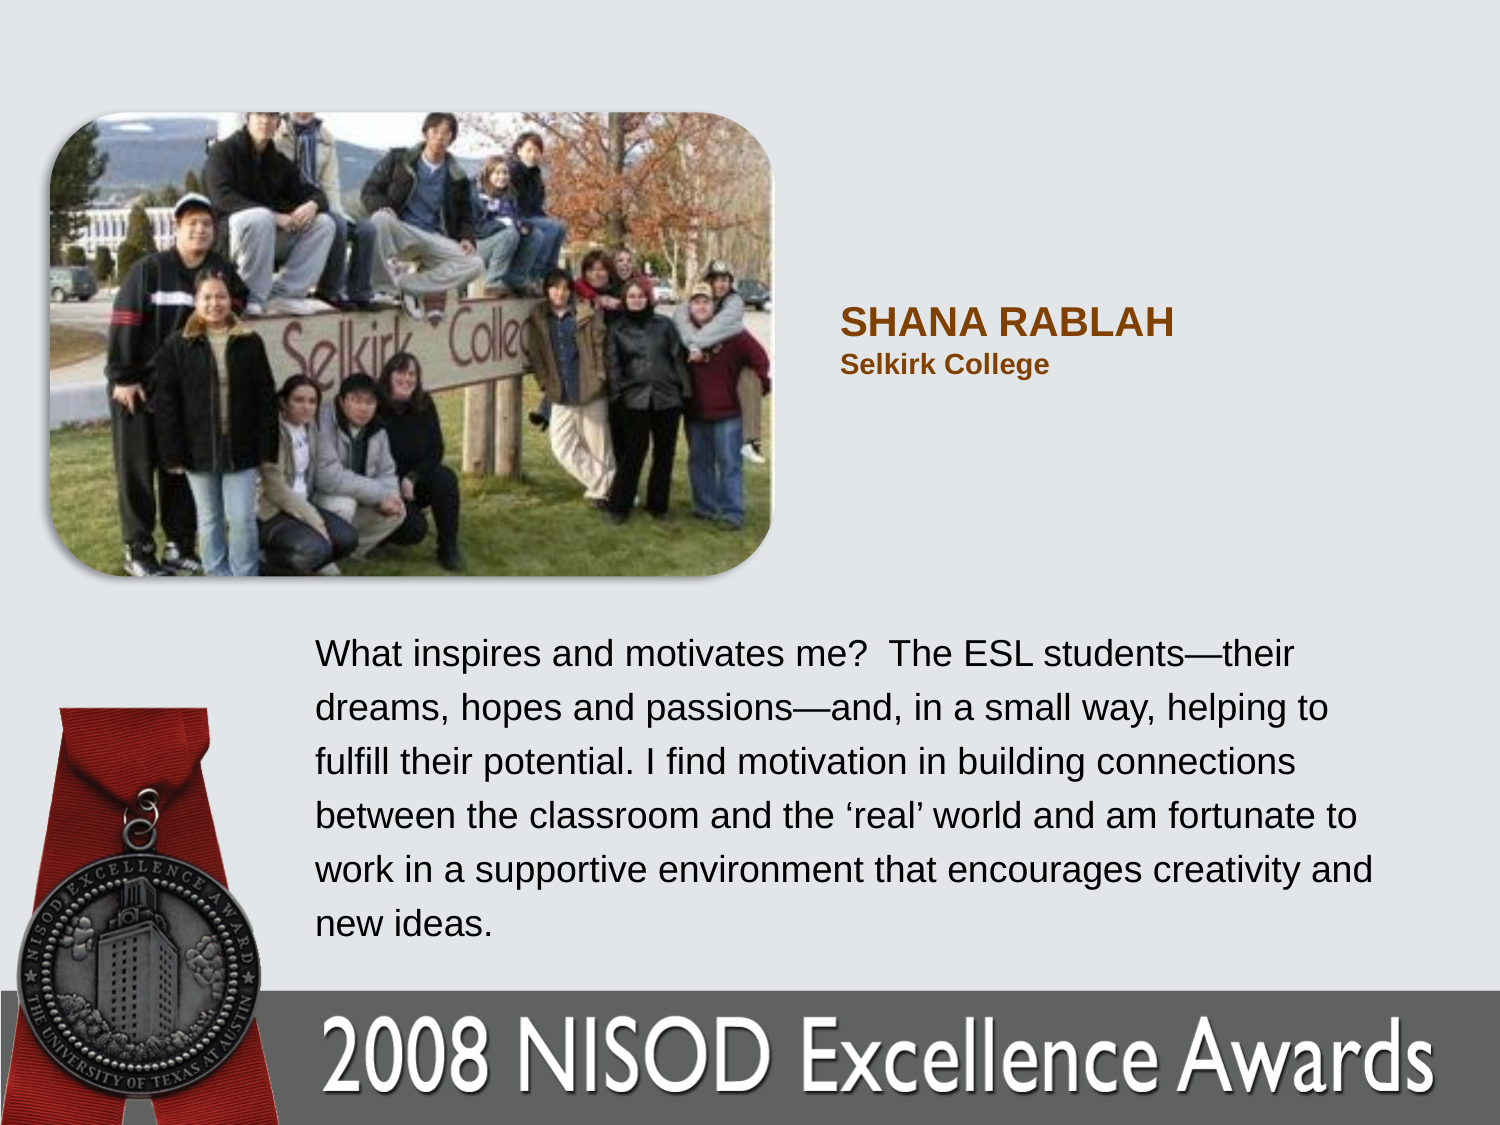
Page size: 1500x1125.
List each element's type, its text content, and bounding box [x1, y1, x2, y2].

title SHANA RABLAH Selkirk College [825, 184, 1475, 388]
list What inspires and motivates me? The ESL students—their dreams, hopes and passions—and, in a small way, helping to fulfill their potential. I find motivation in building connections between the classroom and the ‘real’ world and am fortunate to work in a supportive environment that encourages creativity and new ideas. [300, 612, 1413, 750]
picture [0, 0, 1500, 1125]
